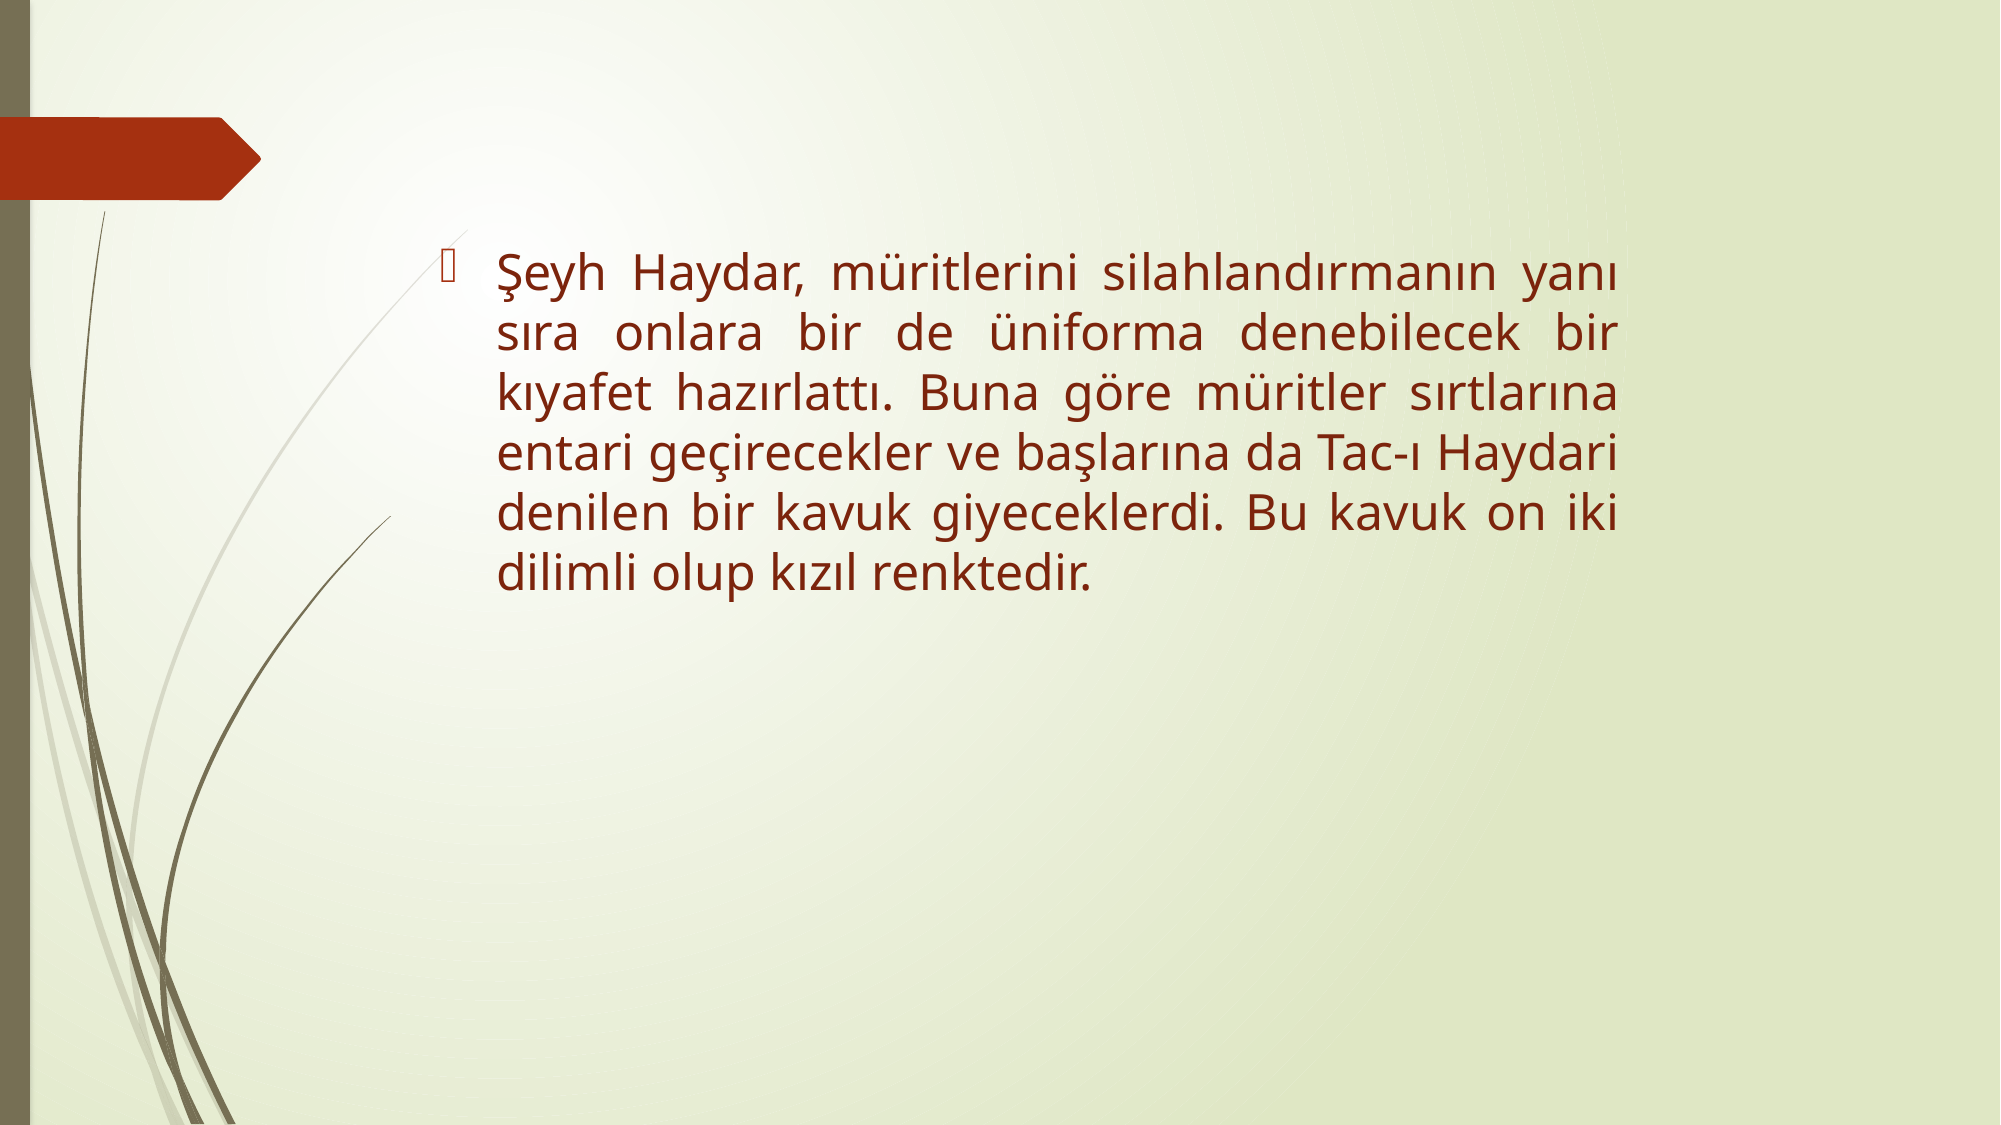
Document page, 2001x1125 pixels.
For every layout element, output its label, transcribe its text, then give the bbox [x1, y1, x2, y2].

list Şeyh Haydar, müritlerini silahlandırmanın yanı sıra onlara bir de üniforma denebilecek bir kıyafet hazırlattı. Buna göre müritler sırtlarına entari geçirecekler ve başlarına da Tac-ı Haydari denilen bir kavuk giyeceklerdi. Bu kavuk on iki dilimli olup kızıl renktedir. [424, 152, 1636, 937]
